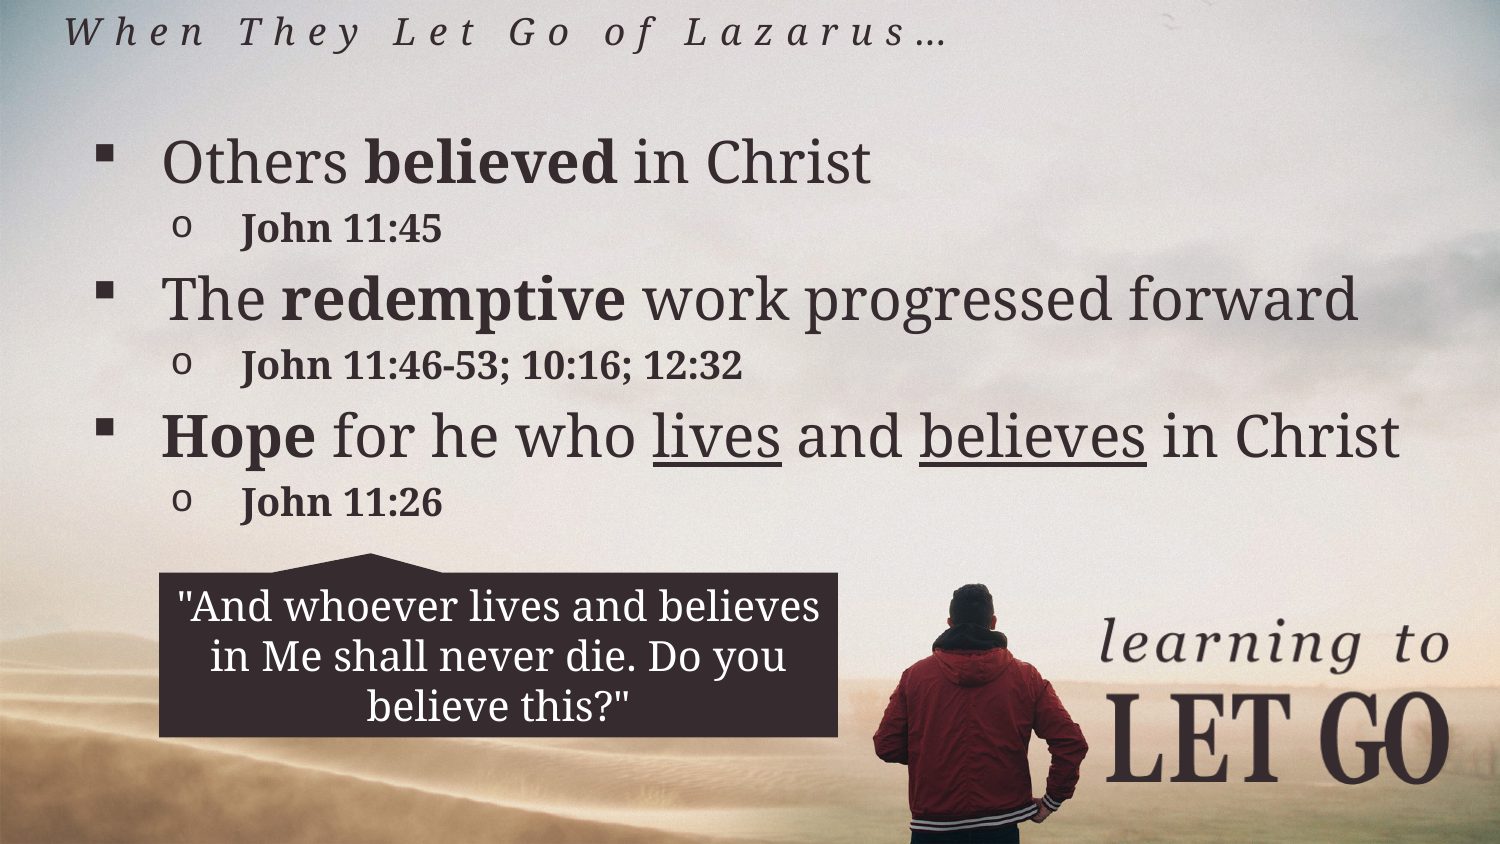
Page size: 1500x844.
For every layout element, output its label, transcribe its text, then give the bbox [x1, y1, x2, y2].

list Others believed in Christ John 11:45 The redemptive work progressed forward John 11:46-53; 10:16; 12:32 Hope for he who lives and believes in Christ John 11:26 [76, 59, 1420, 591]
picture [0, 0, 1500, 844]
text_box "And whoever lives and believes in Me shall never die. Do you believe this?" [159, 553, 838, 738]
text_box When They Let Go of Lazarus… [47, 0, 964, 61]
